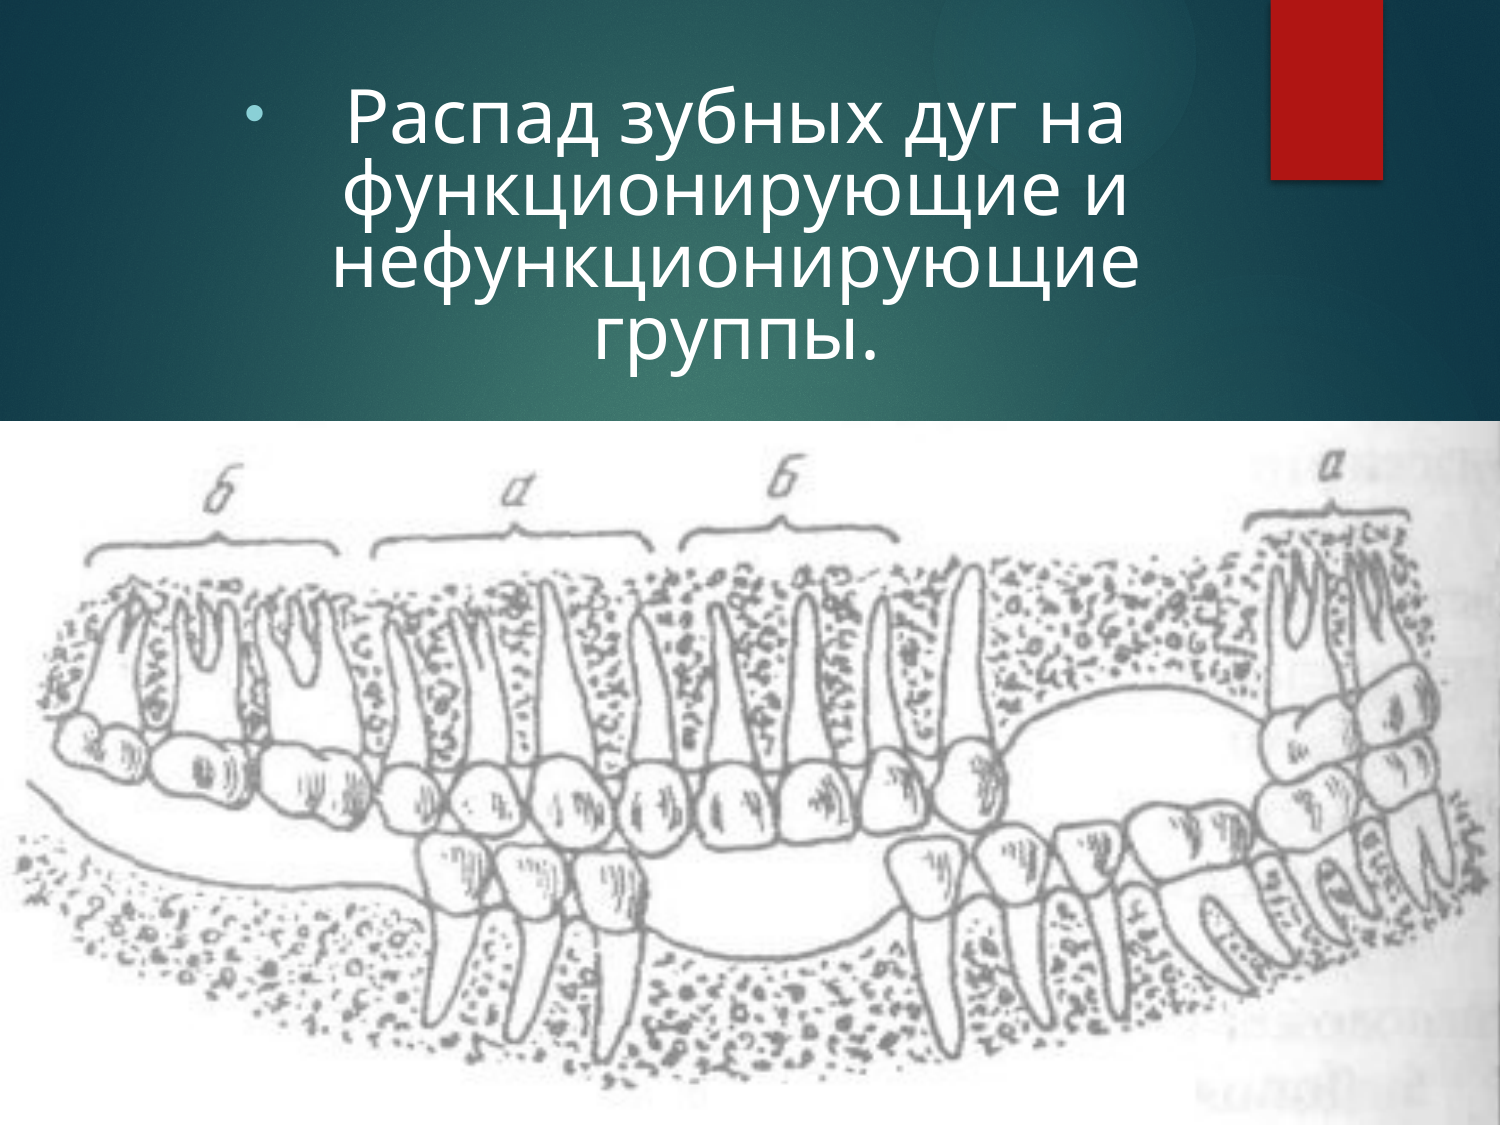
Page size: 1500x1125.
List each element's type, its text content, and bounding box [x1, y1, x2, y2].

picture [0, 421, 1500, 1125]
list Распад зубных дуг на функционирующие и нефункционирующие группы. [135, 78, 1237, 420]
